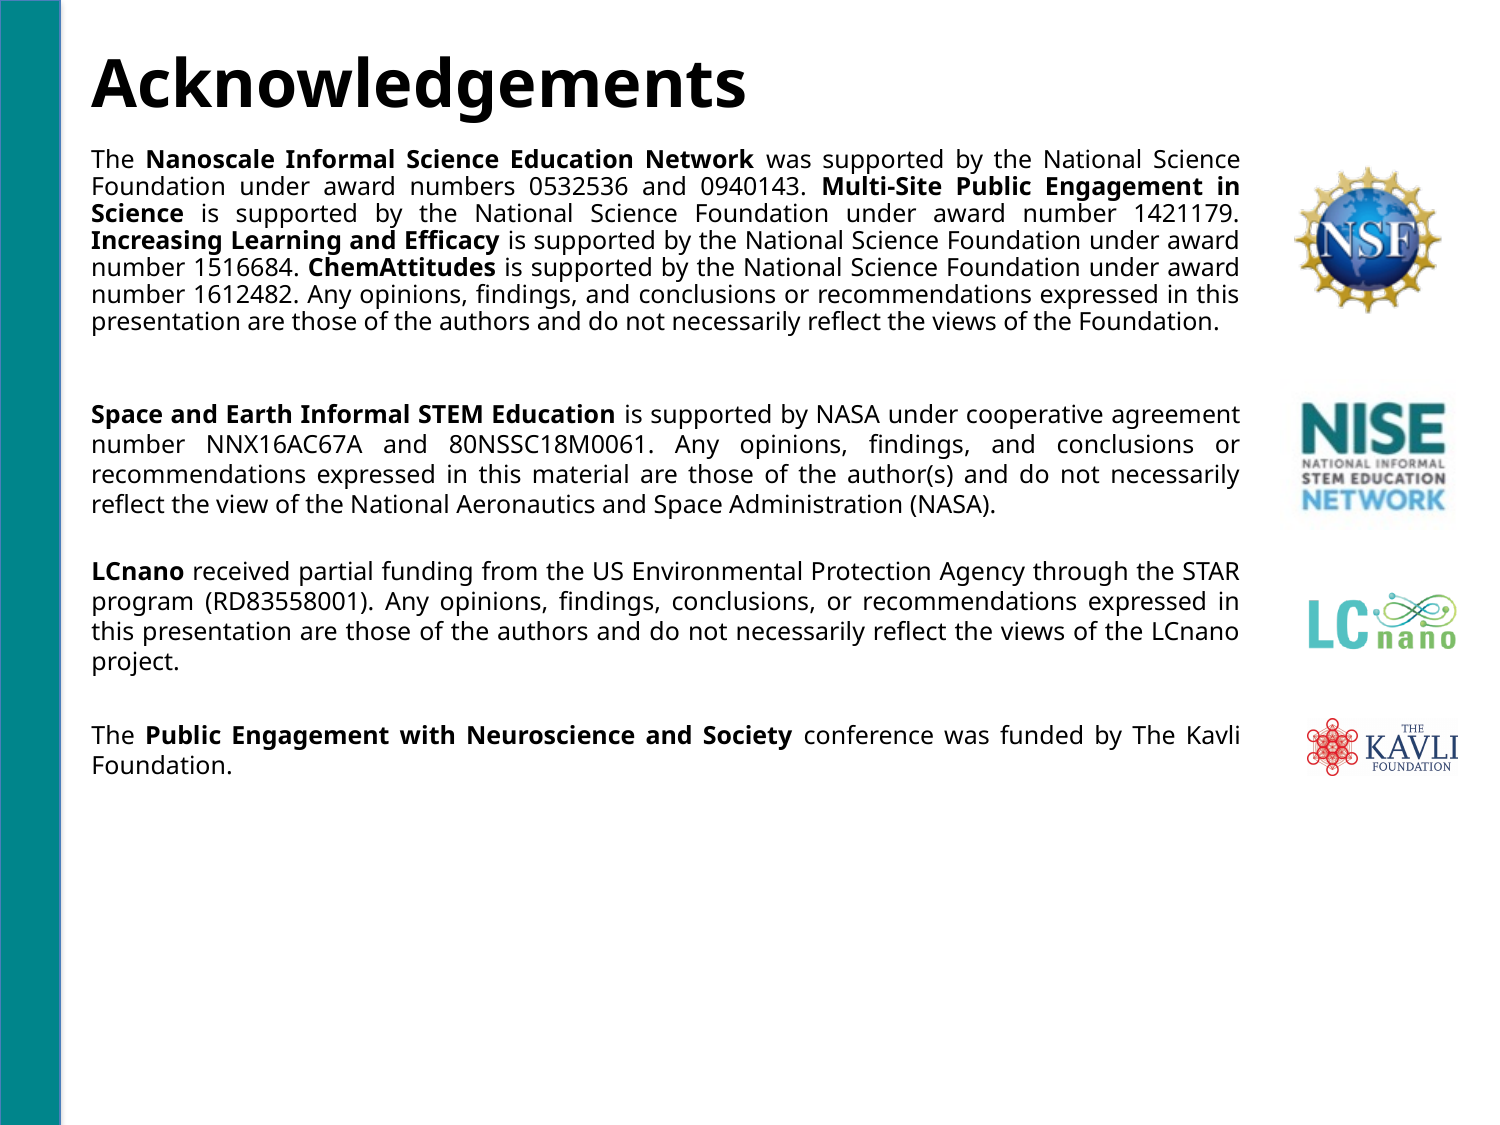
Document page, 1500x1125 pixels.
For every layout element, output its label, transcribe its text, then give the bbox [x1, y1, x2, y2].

picture [1306, 591, 1458, 651]
text_box The Public Engagement with Neuroscience and Society conference was funded by The Kavli Foundation. [76, 712, 1257, 787]
text_box Space and Earth Informal STEM Education is supported by NASA under cooperative agreement number NNX16AC67A and 80NSSC18M0061. Any opinions, findings, and conclusions or recommendations expressed in this material are those of the author(s) and do not necessarily reflect the view of the National Aeronautics and Space Administration (NASA). [76, 390, 1257, 526]
picture [1306, 718, 1458, 776]
picture [1279, 379, 1457, 530]
text_box Acknowledgements [76, 33, 1466, 243]
text_box LCnano received partial funding from the US Environmental Protection Agency through the STAR program (RD83558001). Any opinions, findings, conclusions, or recommendations expressed in this presentation are those of the authors and do not necessarily reflect the views of the LCnano project. [76, 548, 1257, 683]
picture [1292, 164, 1443, 316]
text_box The Nanoscale Informal Science Education Network was supported by the National Science Foundation under award numbers 0532536 and 0940143. Multi-Site Public Engagement in Science is supported by the National Science Foundation under award number 1421179. Increasing Learning and Efficacy is supported by the National Science Foundation under award number 1516684. ChemAttitudes is supported by the National Science Foundation under award number 1612482. Any opinions, findings, and conclusions or recommendations expressed in this presentation are those of the authors and do not necessarily reflect the views of the Foundation. [76, 243, 1257, 360]
text_box [0, 0, 61, 1125]
